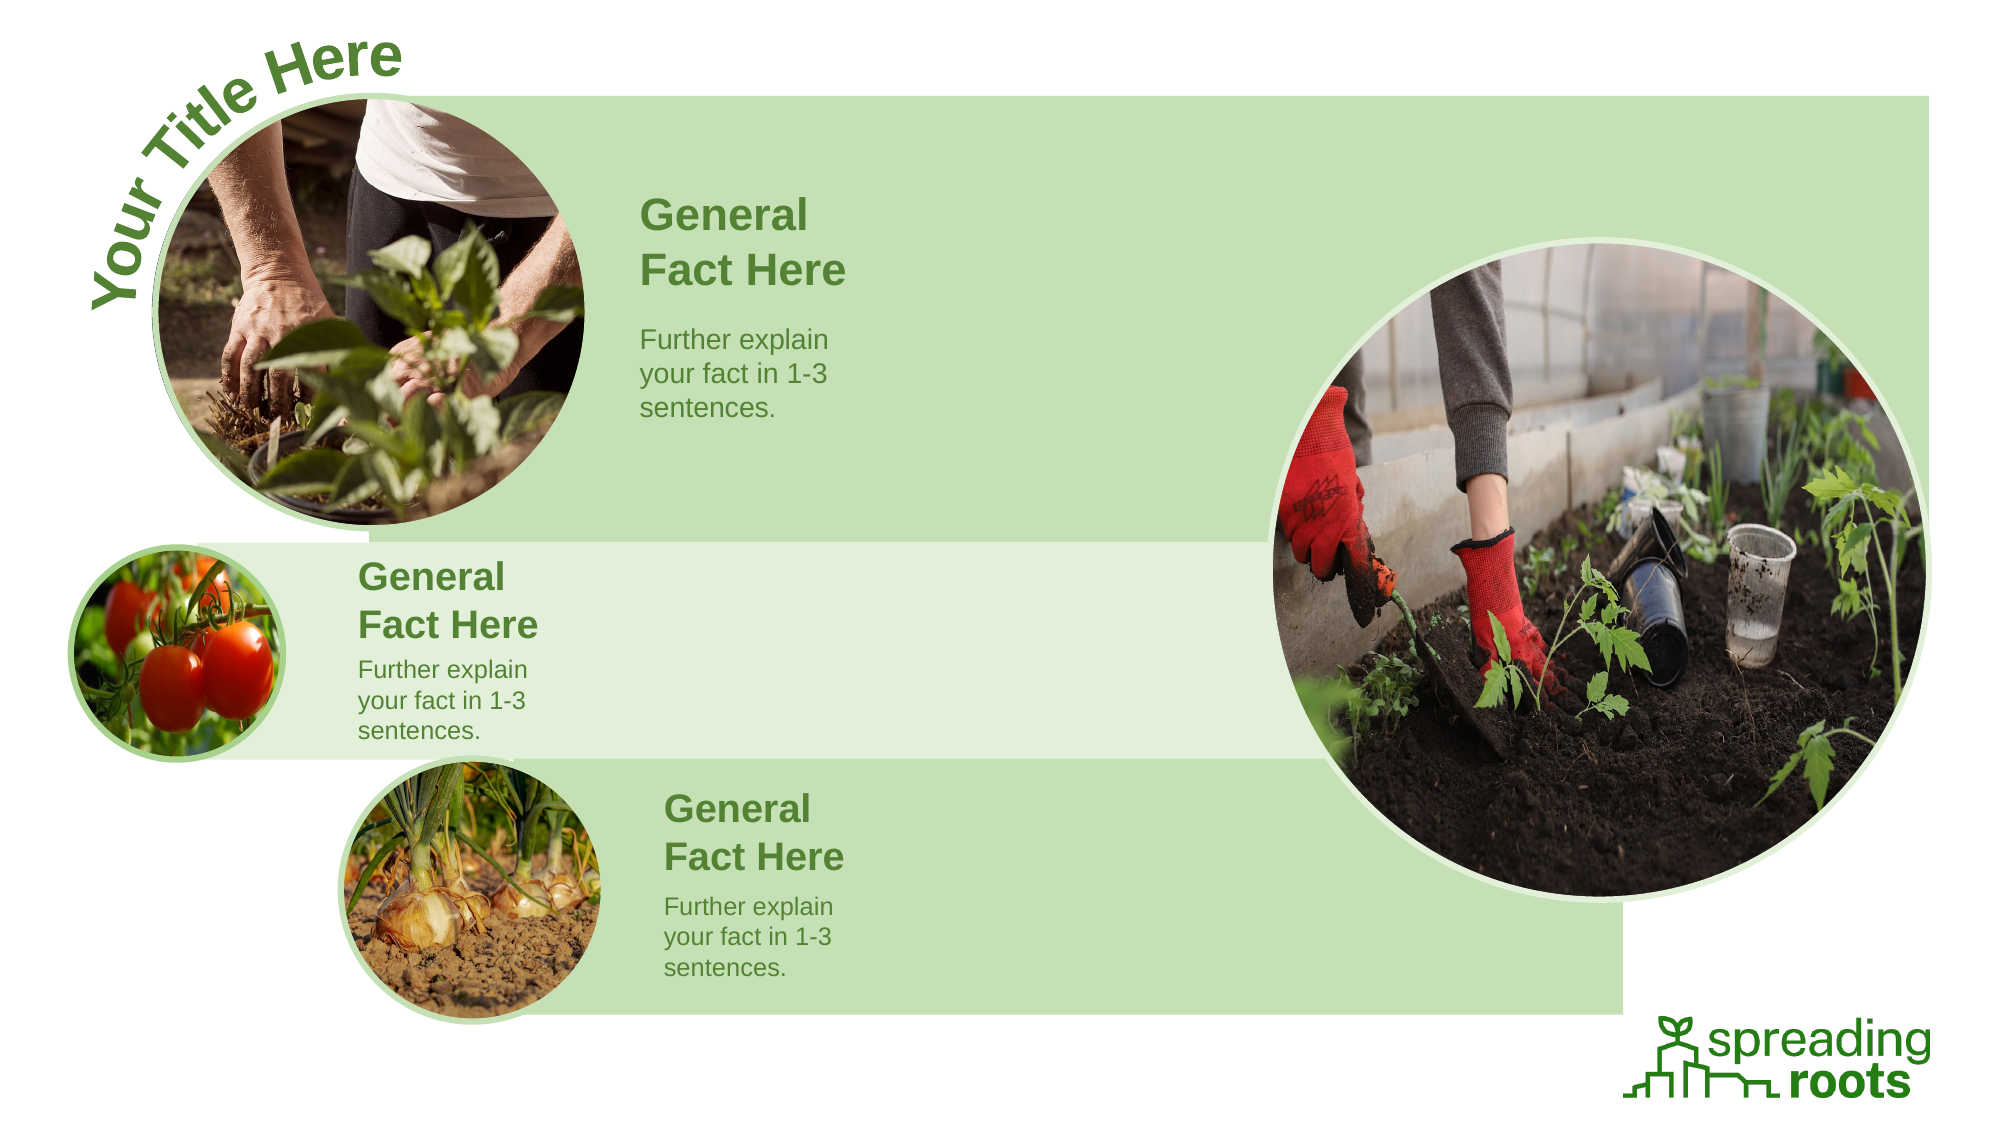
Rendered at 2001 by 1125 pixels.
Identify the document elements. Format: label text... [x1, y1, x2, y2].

text_box [196, 542, 1269, 761]
text_box [368, 95, 1930, 543]
picture [340, 758, 604, 1022]
text_box [604, 758, 1624, 1016]
picture [1269, 240, 1930, 900]
picture [1623, 1016, 1930, 1098]
text_box Further explain your fact in 1-3 sentences. [343, 645, 556, 753]
text_box General Fact Here [624, 177, 888, 302]
text_box General Fact Here [648, 775, 912, 886]
picture [70, 547, 284, 760]
picture [155, 95, 588, 529]
text_box Further explain your fact in 1-3 sentences. [648, 882, 862, 989]
text_box General Fact Here [343, 543, 607, 654]
text_box Further explain your fact in 1-3 sentences. [624, 313, 888, 431]
